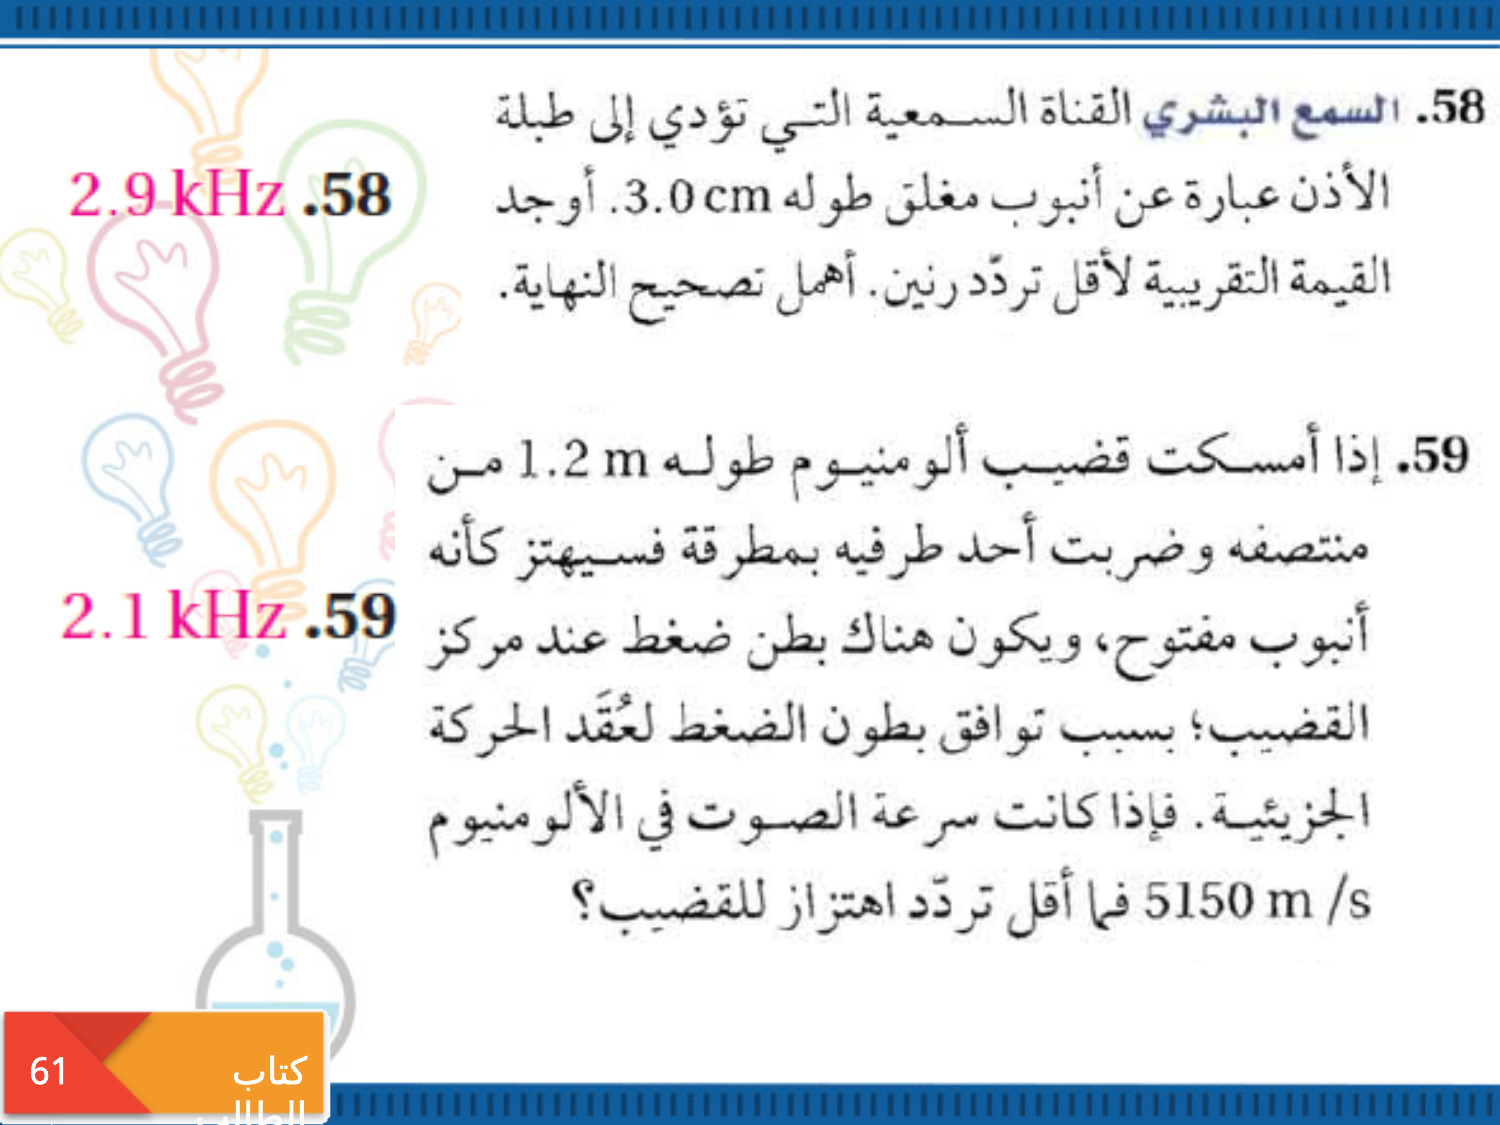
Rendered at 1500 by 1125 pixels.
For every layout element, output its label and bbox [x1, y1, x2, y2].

picture [0, 0, 1500, 1125]
text_box [0, 1005, 336, 1125]
